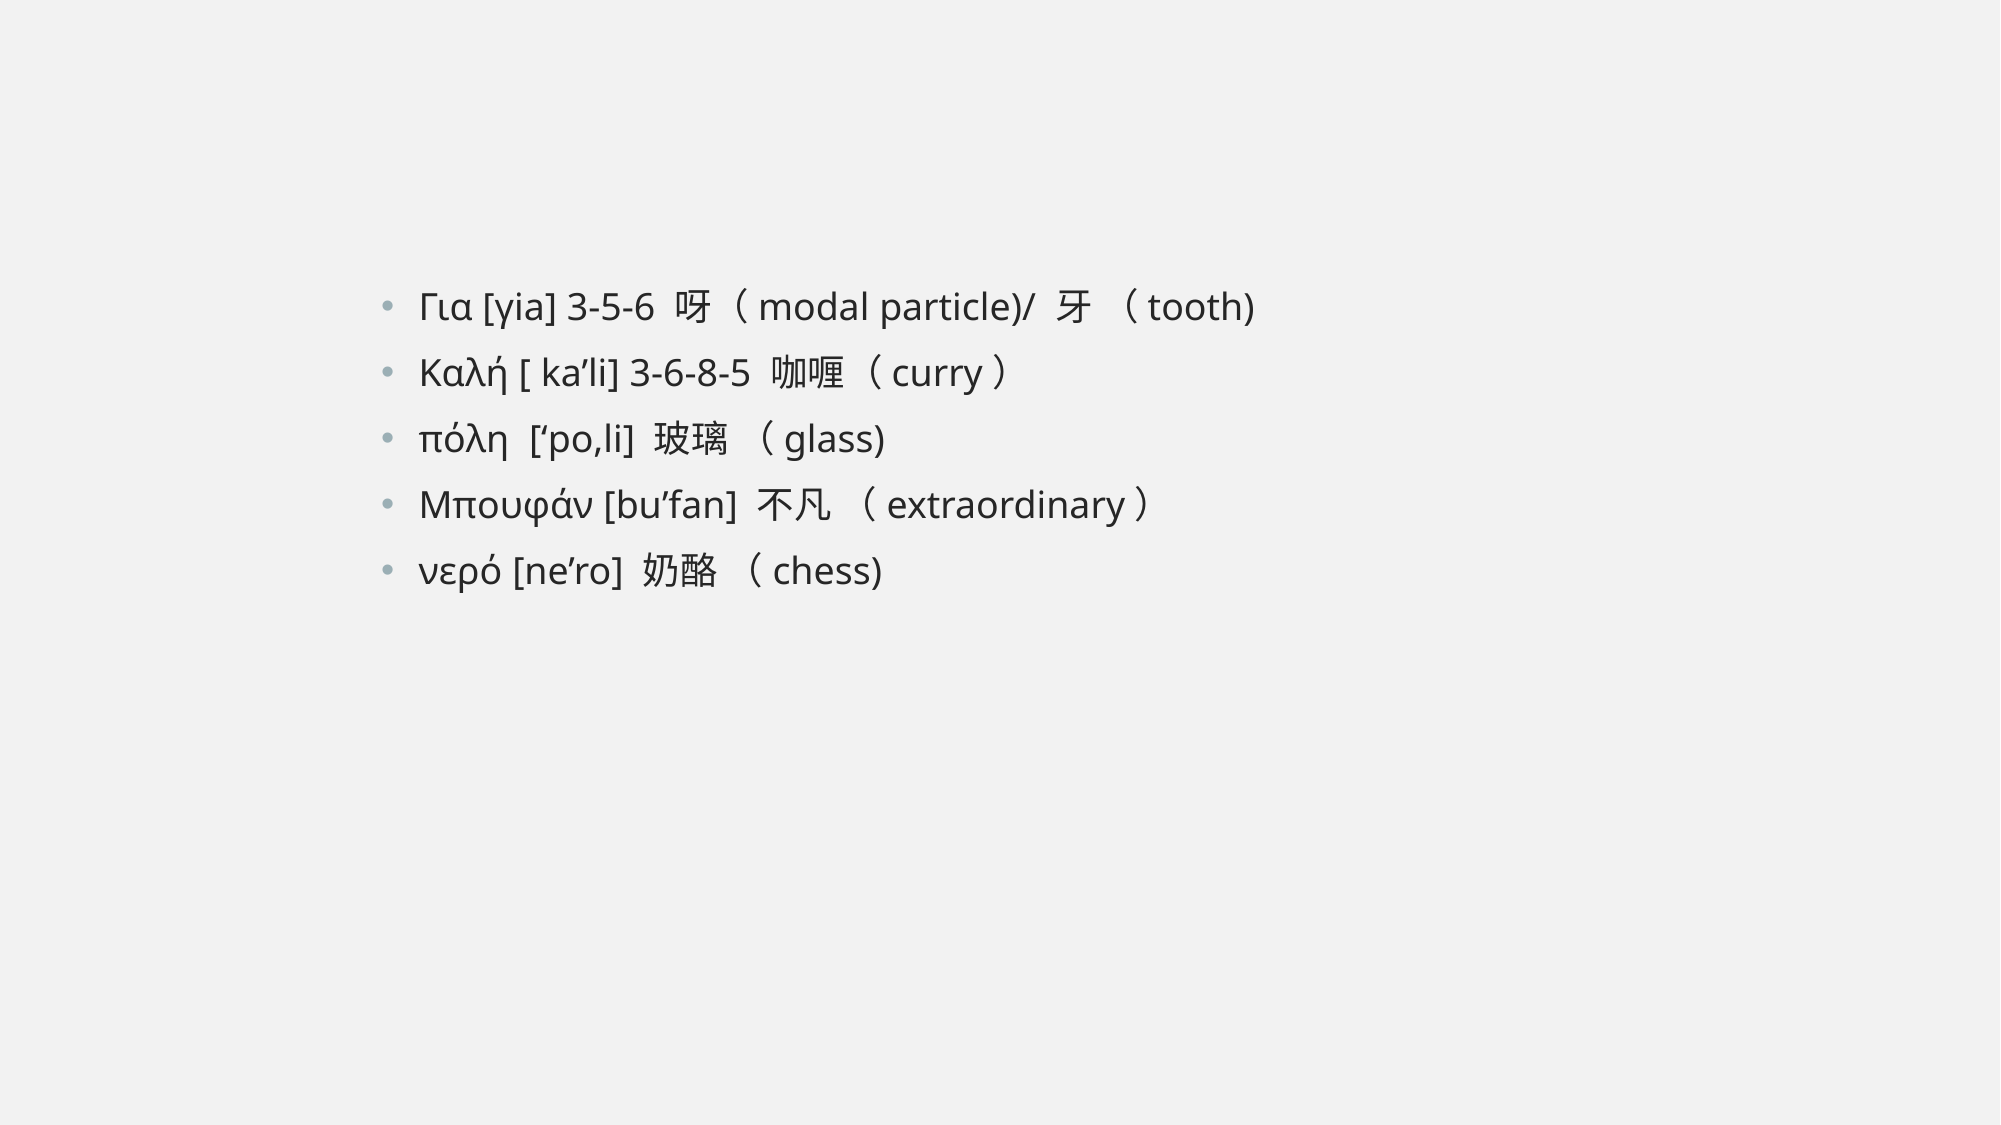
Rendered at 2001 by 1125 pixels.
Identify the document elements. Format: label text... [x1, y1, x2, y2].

list Για [γia] 3-5-6 呀（modal particle)/ 牙 （tooth) Καλή [ ka’li] 3-6-8-5 咖喱（curry） πόλη [‘po,li] 玻璃 （glass) Μπουφάν [bu’fan] 不凡 （extraordinary） νερό [ne’ro] 奶酪 （chess) [366, 275, 1634, 785]
